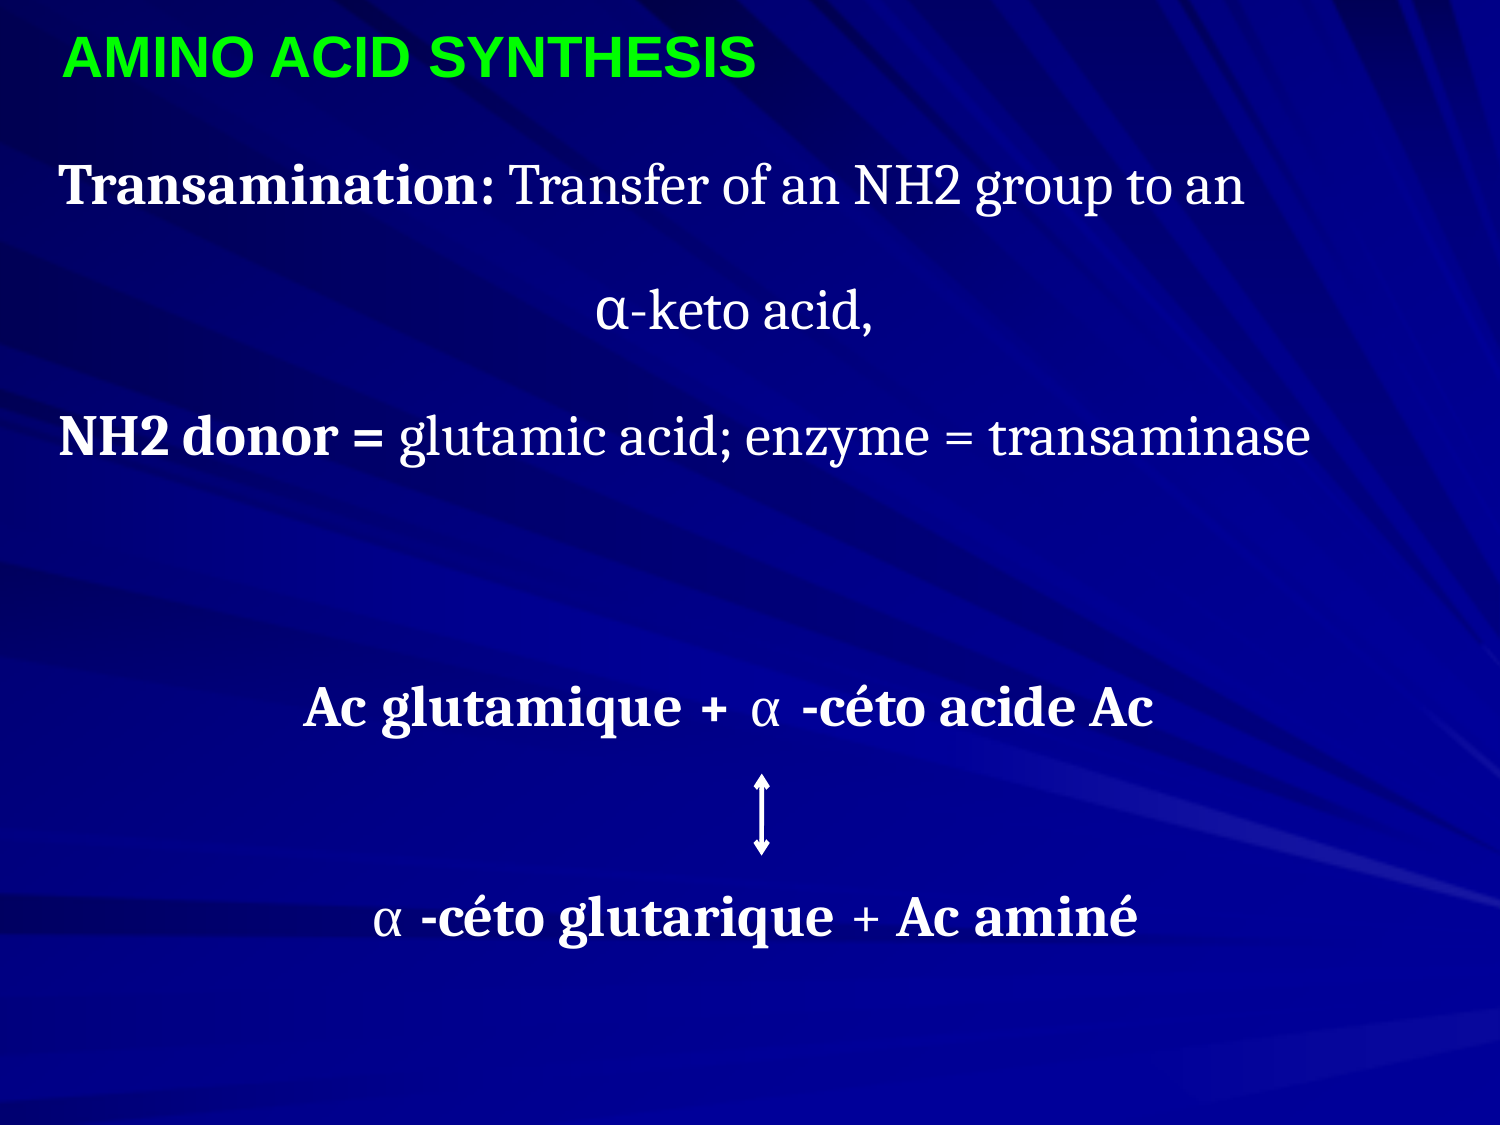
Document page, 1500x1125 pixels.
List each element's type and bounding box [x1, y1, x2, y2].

text_box [0, 0, 1500, 1125]
text_box [58, 667, 1454, 856]
